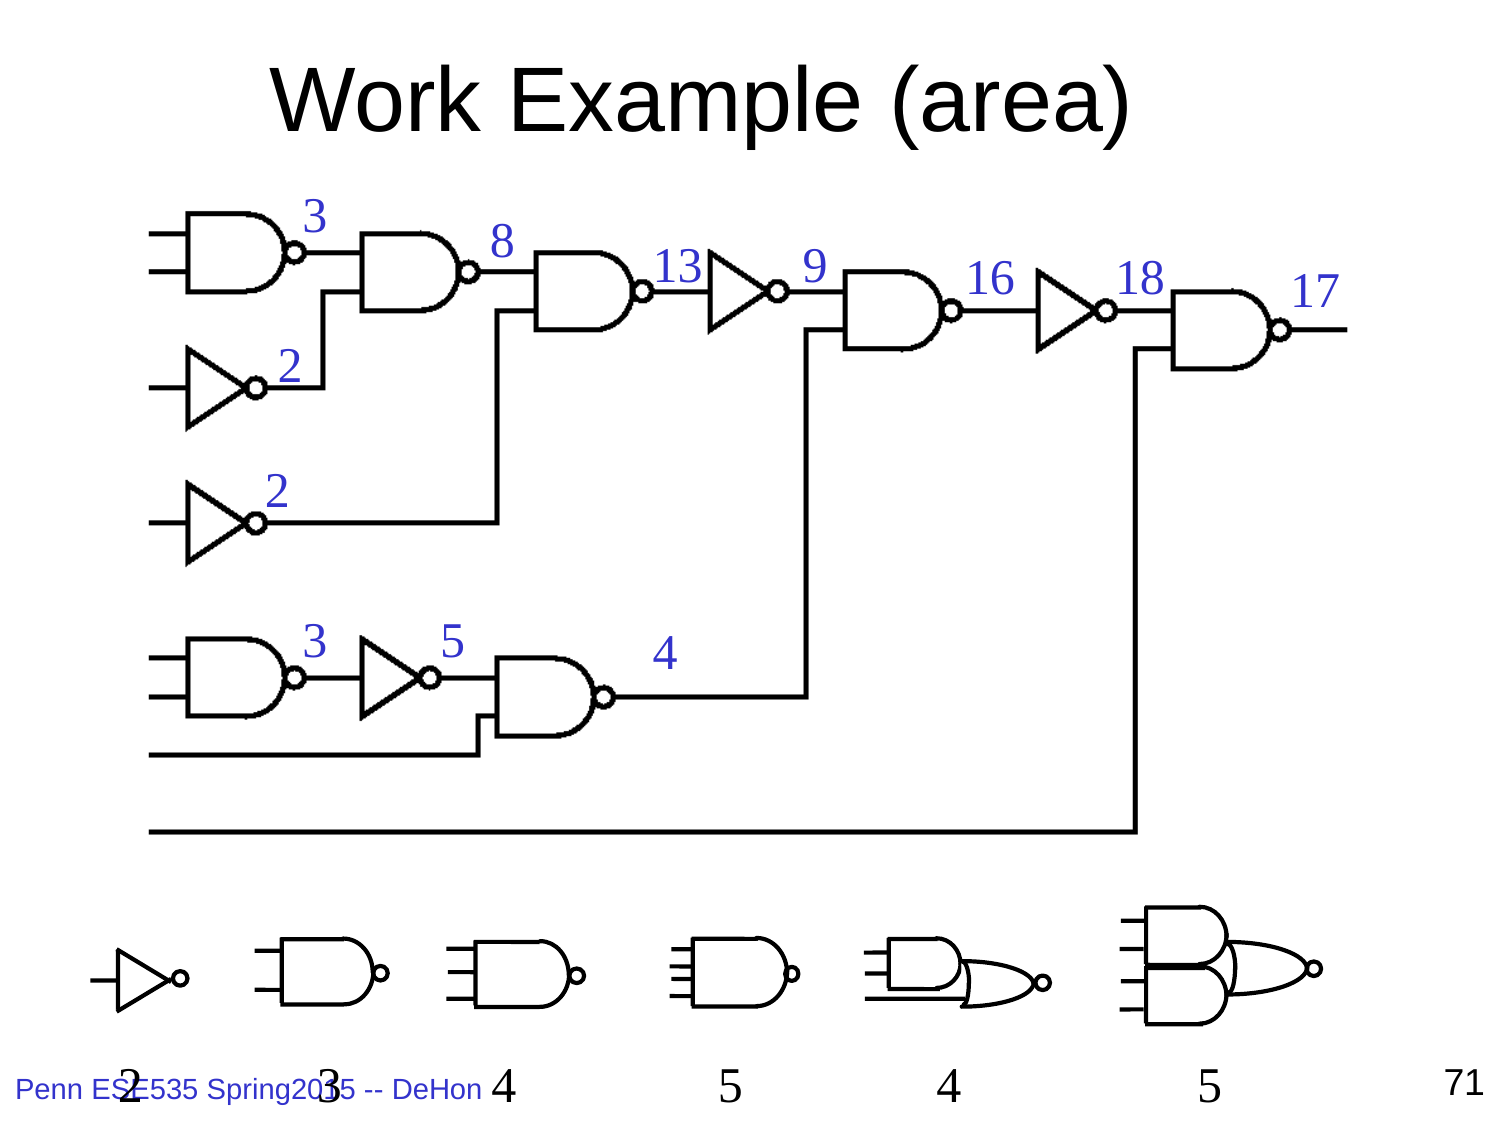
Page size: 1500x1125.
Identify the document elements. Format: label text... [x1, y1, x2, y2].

text_box 5 [703, 1045, 758, 1121]
text_box 2 [103, 1045, 158, 1121]
text_box 3 [302, 1045, 357, 1121]
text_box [863, 937, 1051, 1007]
text_box 5 [1182, 1045, 1237, 1121]
text_box 4 [476, 1045, 532, 1121]
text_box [254, 937, 388, 1005]
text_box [90, 948, 188, 1012]
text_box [1119, 906, 1354, 1025]
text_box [669, 937, 799, 1007]
slide_number Penn ESE535 Spring2015 -- DeHon [0, 1062, 576, 1125]
picture [124, 162, 1413, 895]
title Work Example (area) [89, 35, 1316, 233]
slide_number 71 [1187, 1049, 1500, 1125]
text_box 4 [921, 1045, 977, 1121]
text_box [446, 940, 585, 1008]
